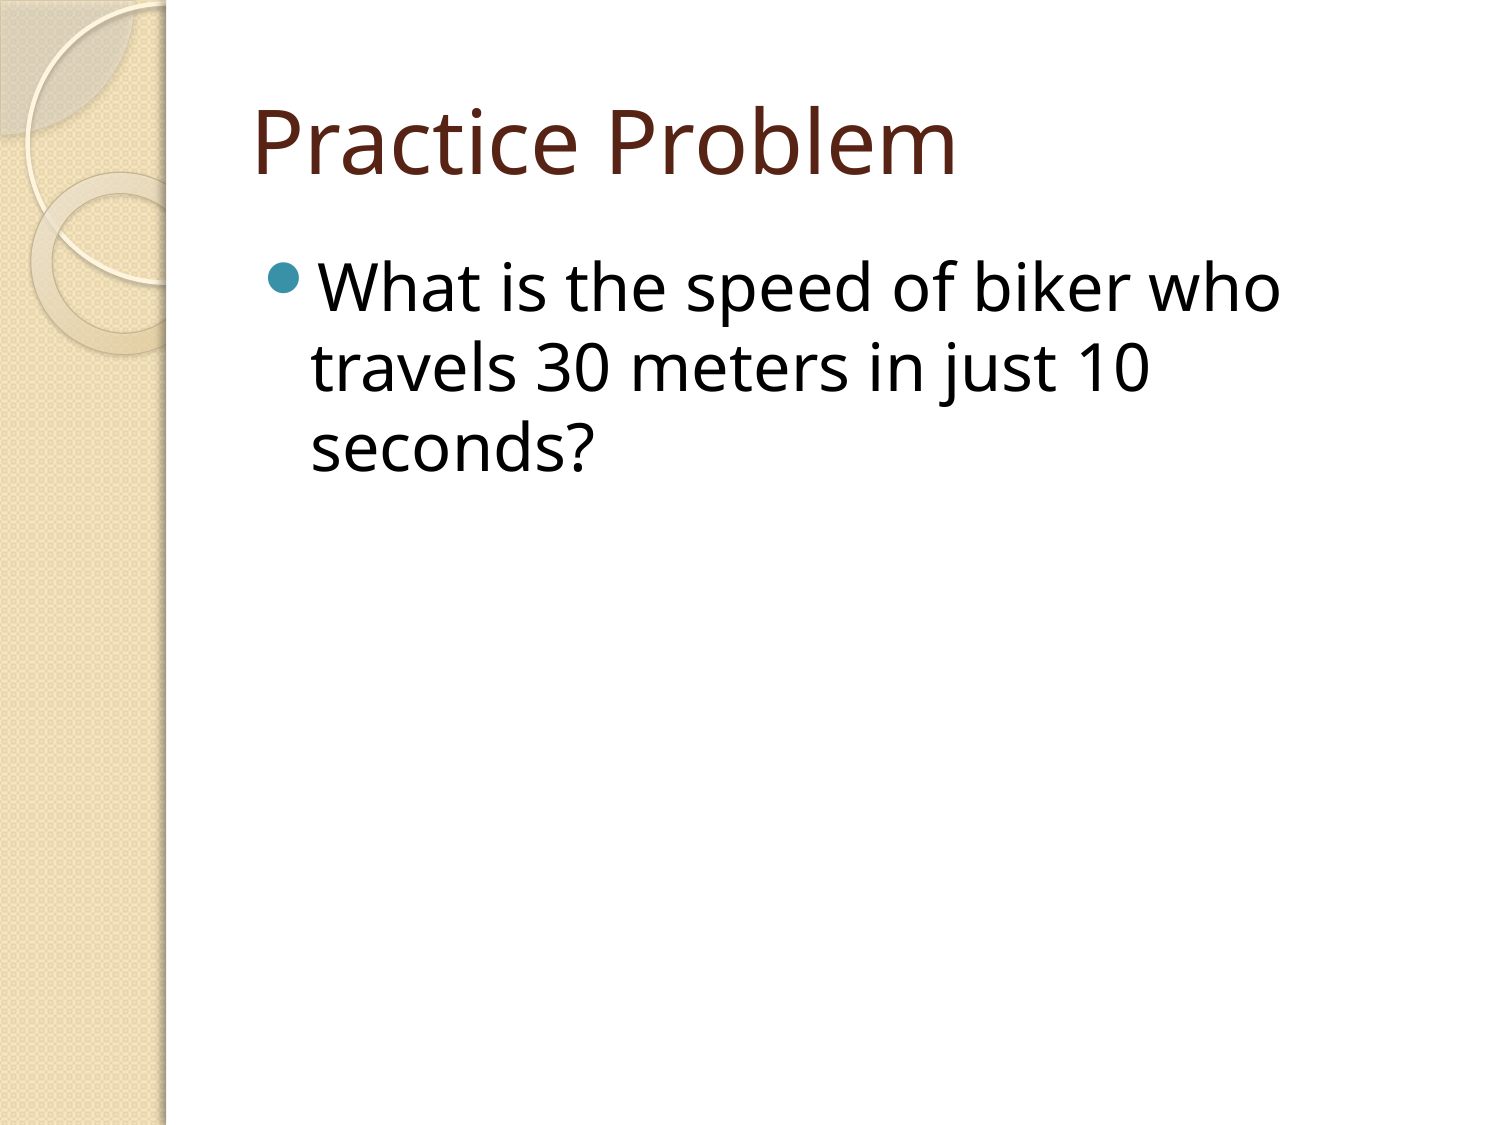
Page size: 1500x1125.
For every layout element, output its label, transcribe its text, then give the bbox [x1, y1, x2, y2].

list What is the speed of biker who travels 30 meters in just 10 seconds? [235, 237, 1466, 1025]
title Practice Problem [235, 45, 1466, 233]
